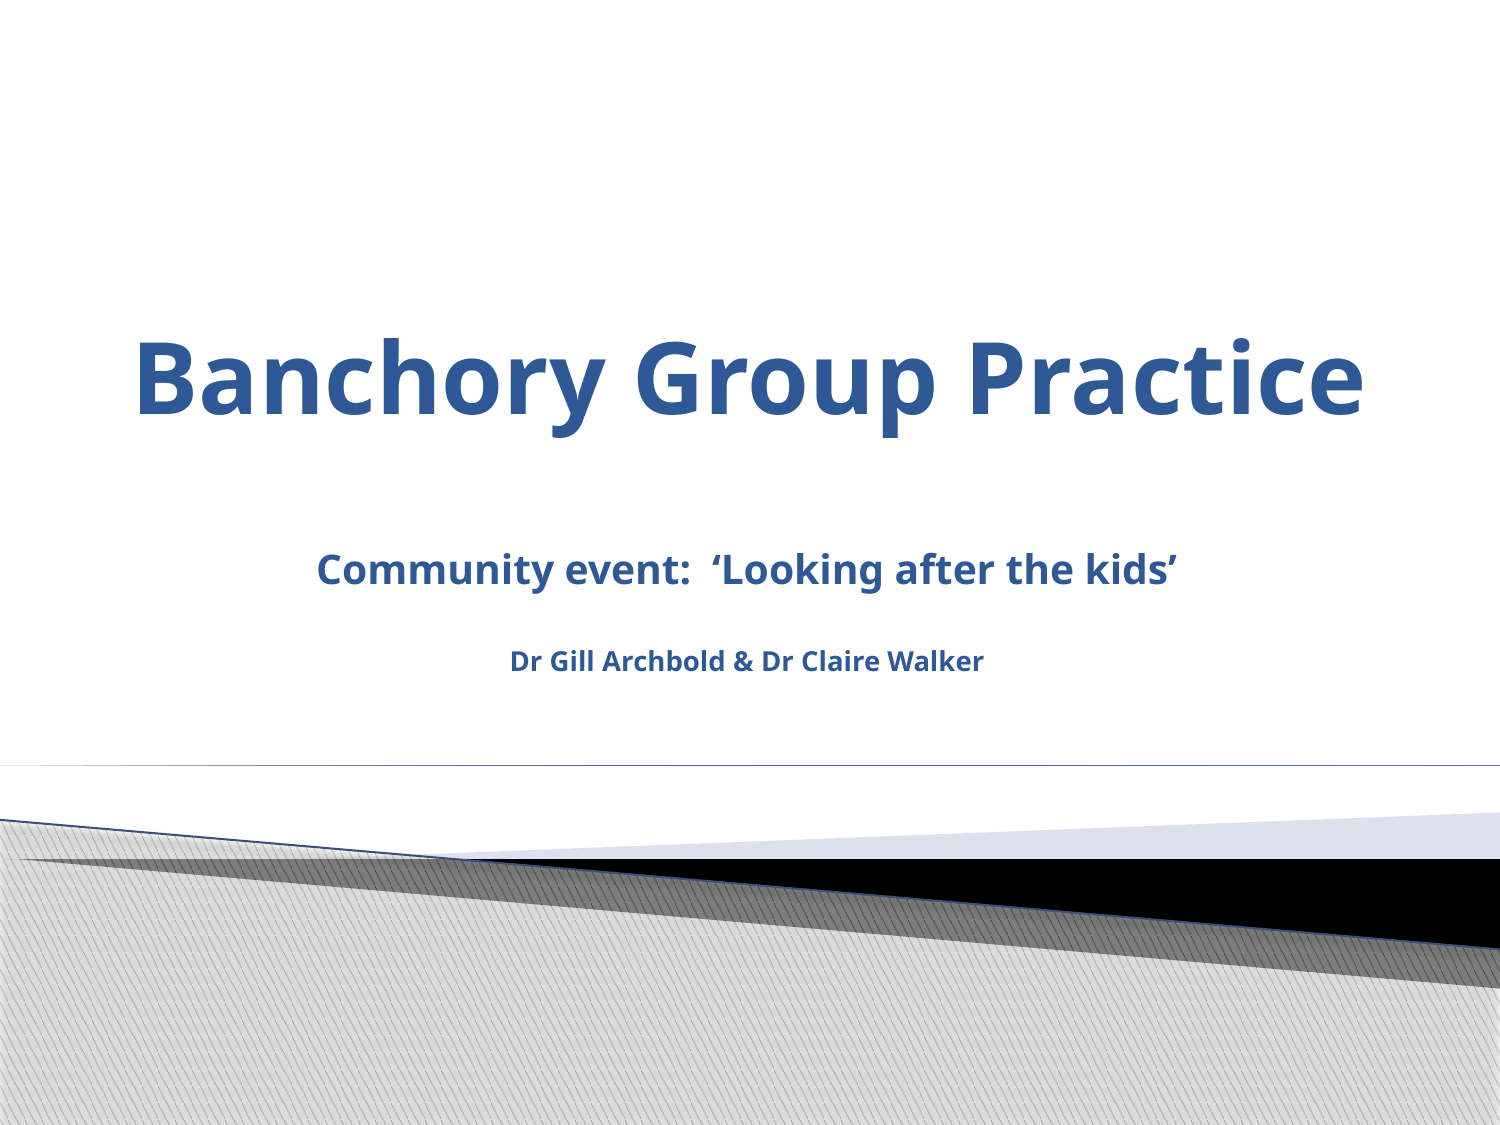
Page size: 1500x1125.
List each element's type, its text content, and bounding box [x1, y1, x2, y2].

title Banchory Group Practice [112, 287, 1388, 491]
picture [5, 859, 1500, 989]
subtitle Community event: ‘Looking after the kids’ Dr Gill Archbold & Dr Claire Walker [112, 491, 1388, 731]
